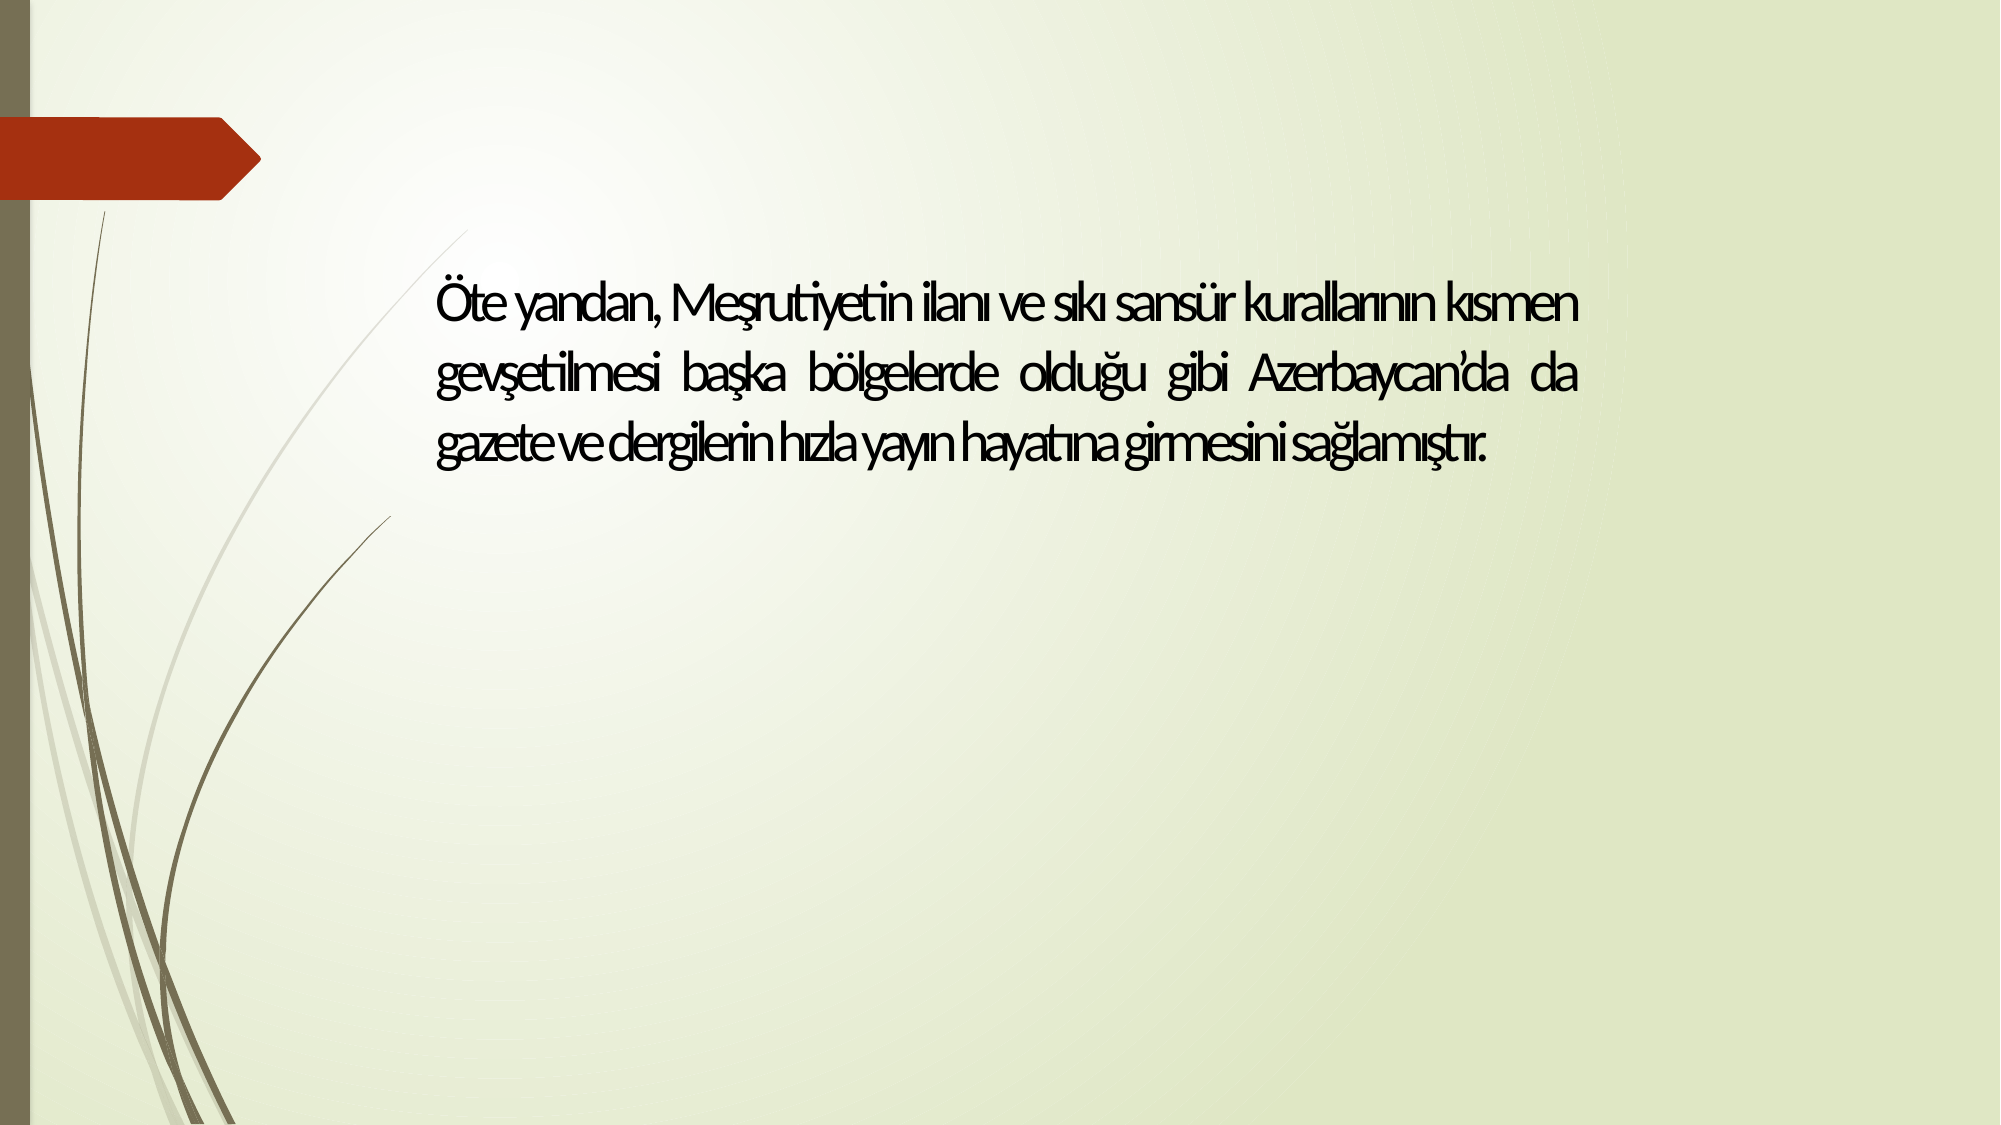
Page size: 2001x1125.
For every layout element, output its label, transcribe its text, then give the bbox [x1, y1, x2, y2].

text_box Öte yandan, Meşrutiyetin ilanı ve sıkı sansür kurallarının kısmen gevşetilmesi başka bölgelerde olduğu gibi Azerbaycan’da da gazete ve dergilerin hızla yayın hayatına girmesini sağlamıştır. [421, 255, 1591, 480]
